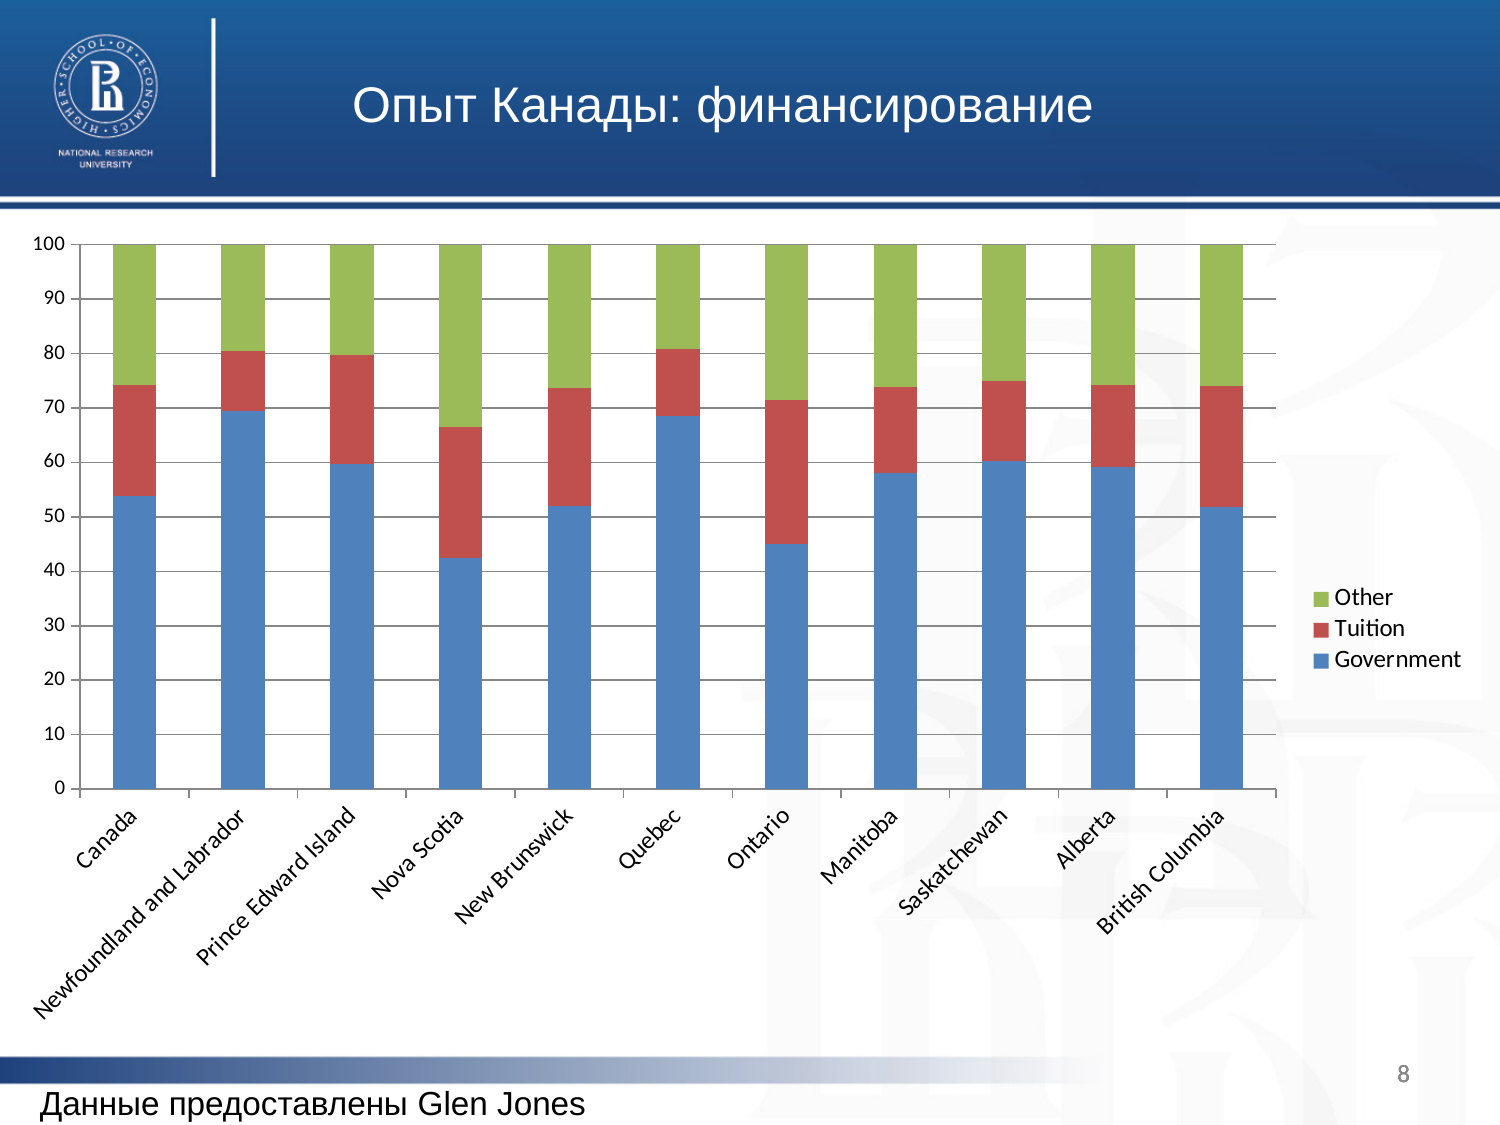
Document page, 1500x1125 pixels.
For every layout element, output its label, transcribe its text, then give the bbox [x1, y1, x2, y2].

picture [0, 0, 1500, 1125]
text_box 8 [1074, 1051, 1425, 1103]
chart [0, 217, 1483, 1043]
text_box Данные предоставлены Glen Jones [25, 1074, 690, 1125]
text_box Опыт Канады: финансирование [337, 64, 1109, 140]
